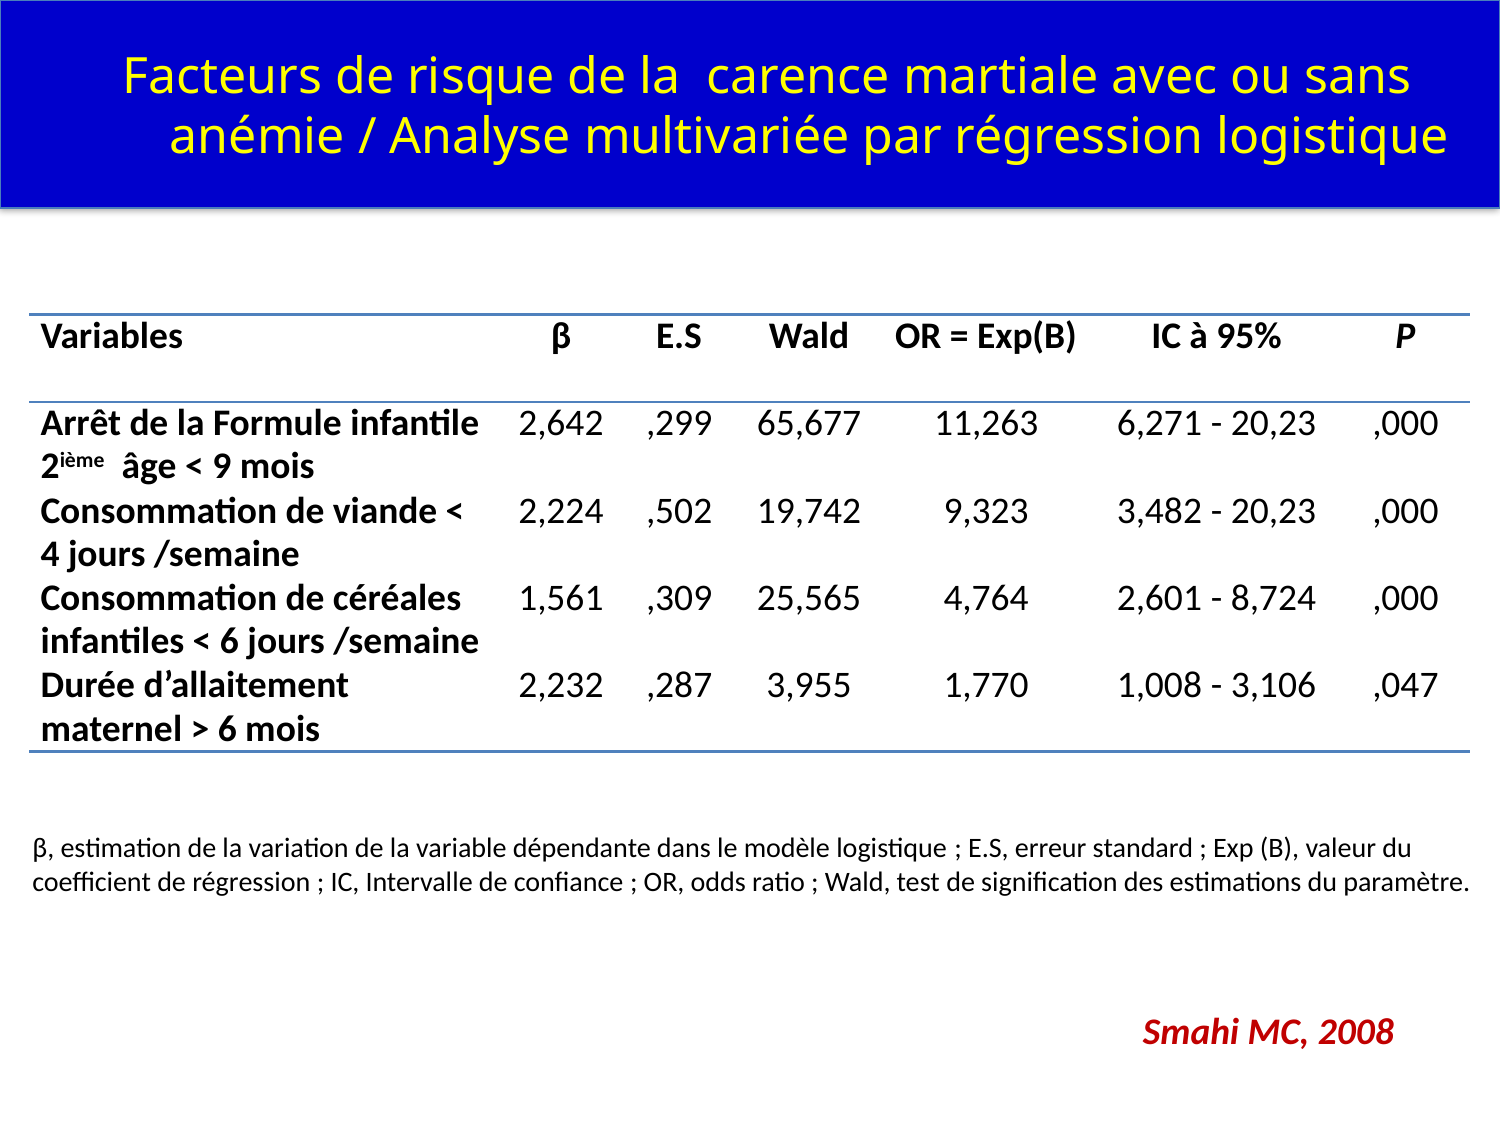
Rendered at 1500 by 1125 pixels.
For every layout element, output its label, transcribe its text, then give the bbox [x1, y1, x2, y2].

table_cell 11,263 [880, 403, 1092, 489]
table_cell 1,008 - 3,106 [1092, 664, 1340, 750]
table_header β [502, 316, 620, 401]
table_cell ,502 [620, 489, 738, 577]
table_header IC à 95% [1092, 316, 1340, 401]
text_box β, estimation de la variation de la variable dépendante dans le modèle logistique ; E.S, erreur standard ; Exp (B), valeur du coefficient de régression ; IC, Intervalle de confiance ; OR, odds ratio ; Wald, test de signification des estimations du paramètre. [17, 822, 1500, 905]
table_cell Arrêt de la Formule infantile 2ième âge < 9 mois [29, 403, 502, 489]
table_cell 2,642 [502, 403, 620, 489]
table_cell 4,764 [880, 577, 1092, 664]
table_cell 1,561 [502, 577, 620, 664]
table_cell ,287 [620, 664, 738, 750]
table_cell 19,742 [738, 489, 880, 577]
table_header Variables [29, 316, 502, 401]
table_header P [1340, 316, 1470, 401]
table_cell ,047 [1340, 664, 1470, 750]
table_cell Consommation de viande < 4 jours /semaine [29, 489, 502, 577]
text_box Facteurs de risque de la carence martiale avec ou sans anémie / Analyse multivariée par régression logistique [0, 0, 1500, 209]
table_cell 2,224 [502, 489, 620, 577]
table_cell 65,677 [738, 403, 880, 489]
table_cell ,309 [620, 577, 738, 664]
table_header OR = Exp(B) [880, 316, 1092, 401]
table_cell Consommation de céréales infantiles < 6 jours /semaine [29, 577, 502, 664]
table_header E.S [620, 316, 738, 401]
table_cell 3,955 [738, 664, 880, 750]
table_cell ,000 [1340, 489, 1470, 577]
table_cell 3,482 - 20,23 [1092, 489, 1340, 577]
table_cell 2,601 - 8,724 [1092, 577, 1340, 664]
table_cell 2,232 [502, 664, 620, 750]
table_cell ,000 [1340, 577, 1470, 664]
table_cell Durée d’allaitement maternel > 6 mois [29, 664, 502, 750]
table_cell ,000 [1340, 403, 1470, 489]
table_cell 9,323 [880, 489, 1092, 577]
table_cell 1,770 [880, 664, 1092, 750]
table_cell ,299 [620, 403, 738, 489]
table_cell 25,565 [738, 577, 880, 664]
text_box Smahi MC, 2008 [1128, 999, 1471, 1060]
table_cell 6,271 - 20,23 [1092, 403, 1340, 489]
table_header Wald [738, 316, 880, 401]
